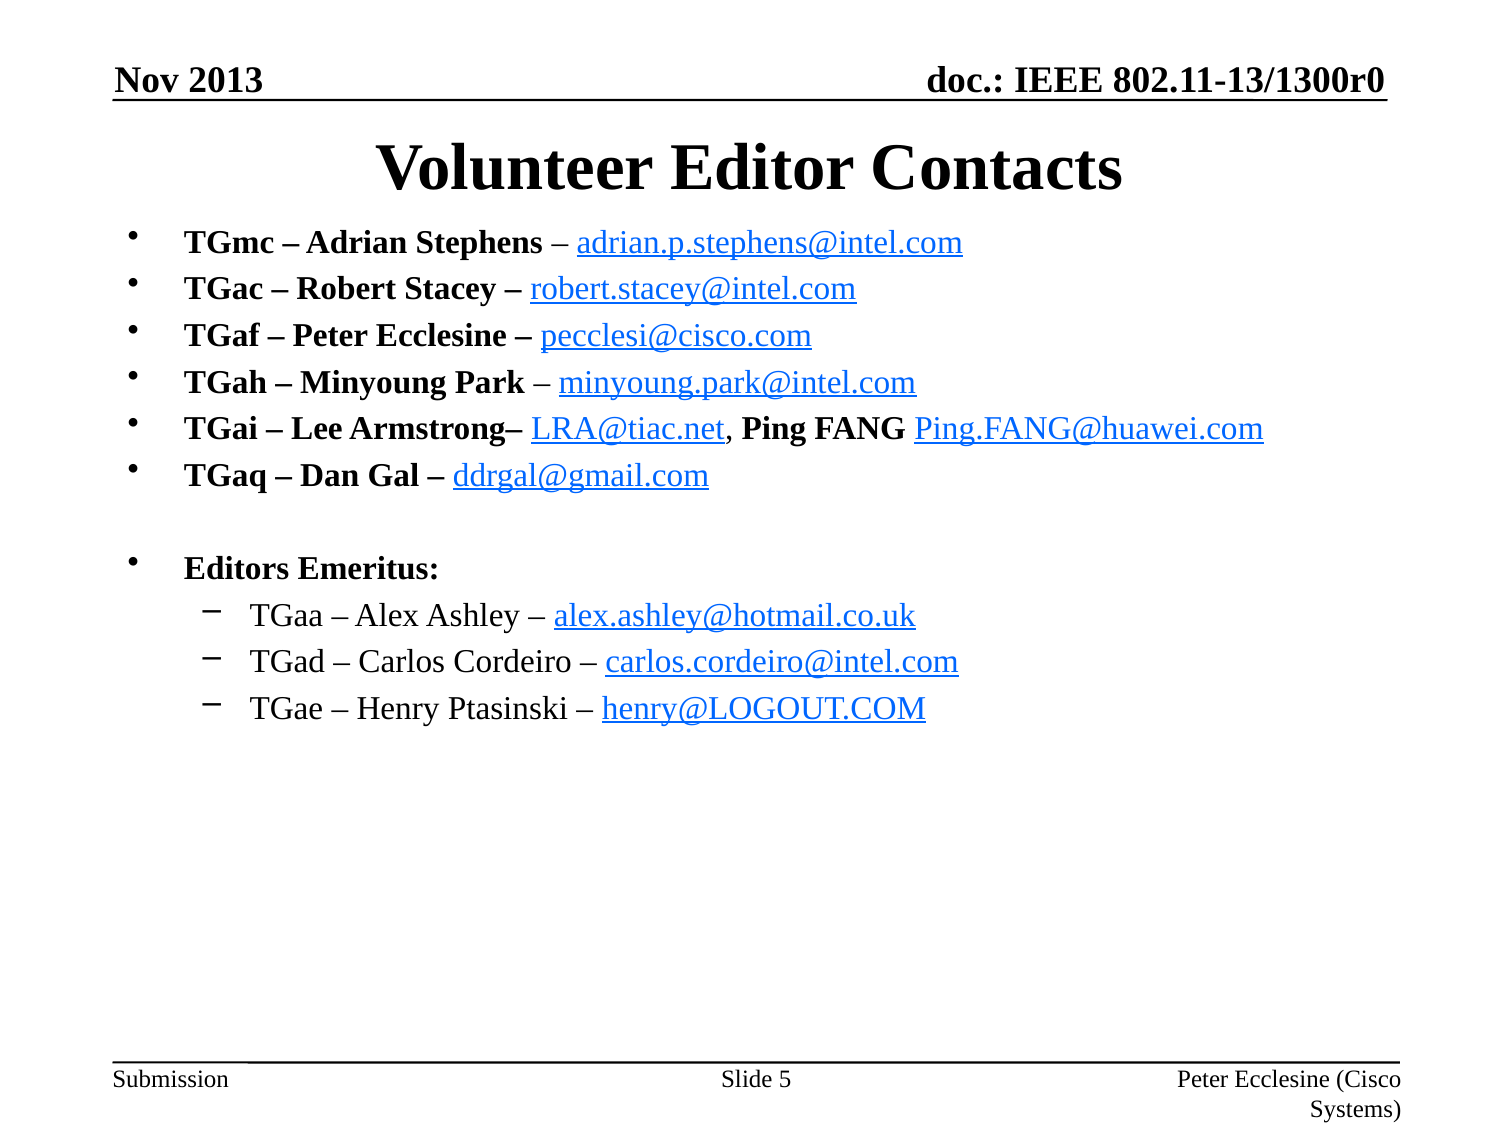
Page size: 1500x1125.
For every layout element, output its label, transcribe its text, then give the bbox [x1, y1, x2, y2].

footer Peter Ecclesine (Cisco Systems) [1164, 1061, 1402, 1093]
list TGmc – Adrian Stephens – adrian.p.stephens@intel.com TGac – Robert Stacey – robert.stacey@intel.com TGaf – Peter Ecclesine – pecclesi@cisco.com TGah – Minyoung Park – minyoung.park@intel.com TGai – Lee Armstrong– LRA@tiac.net, Ping FANG Ping.FANG@huawei.com TGaq – Dan Gal – ddrgal@gmail.com Editors Emeritus: TGaa – Alex Ashley – alex.ashley@hotmail.co.uk TGad – Carlos Cordeiro – carlos.cordeiro@intel.com TGae – Henry Ptasinski – henry@LOGOUT.COM [112, 212, 1388, 1063]
title Volunteer Editor Contacts [112, 74, 1388, 212]
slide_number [114, 54, 309, 101]
slide_number Slide 5 [720, 1063, 792, 1093]
